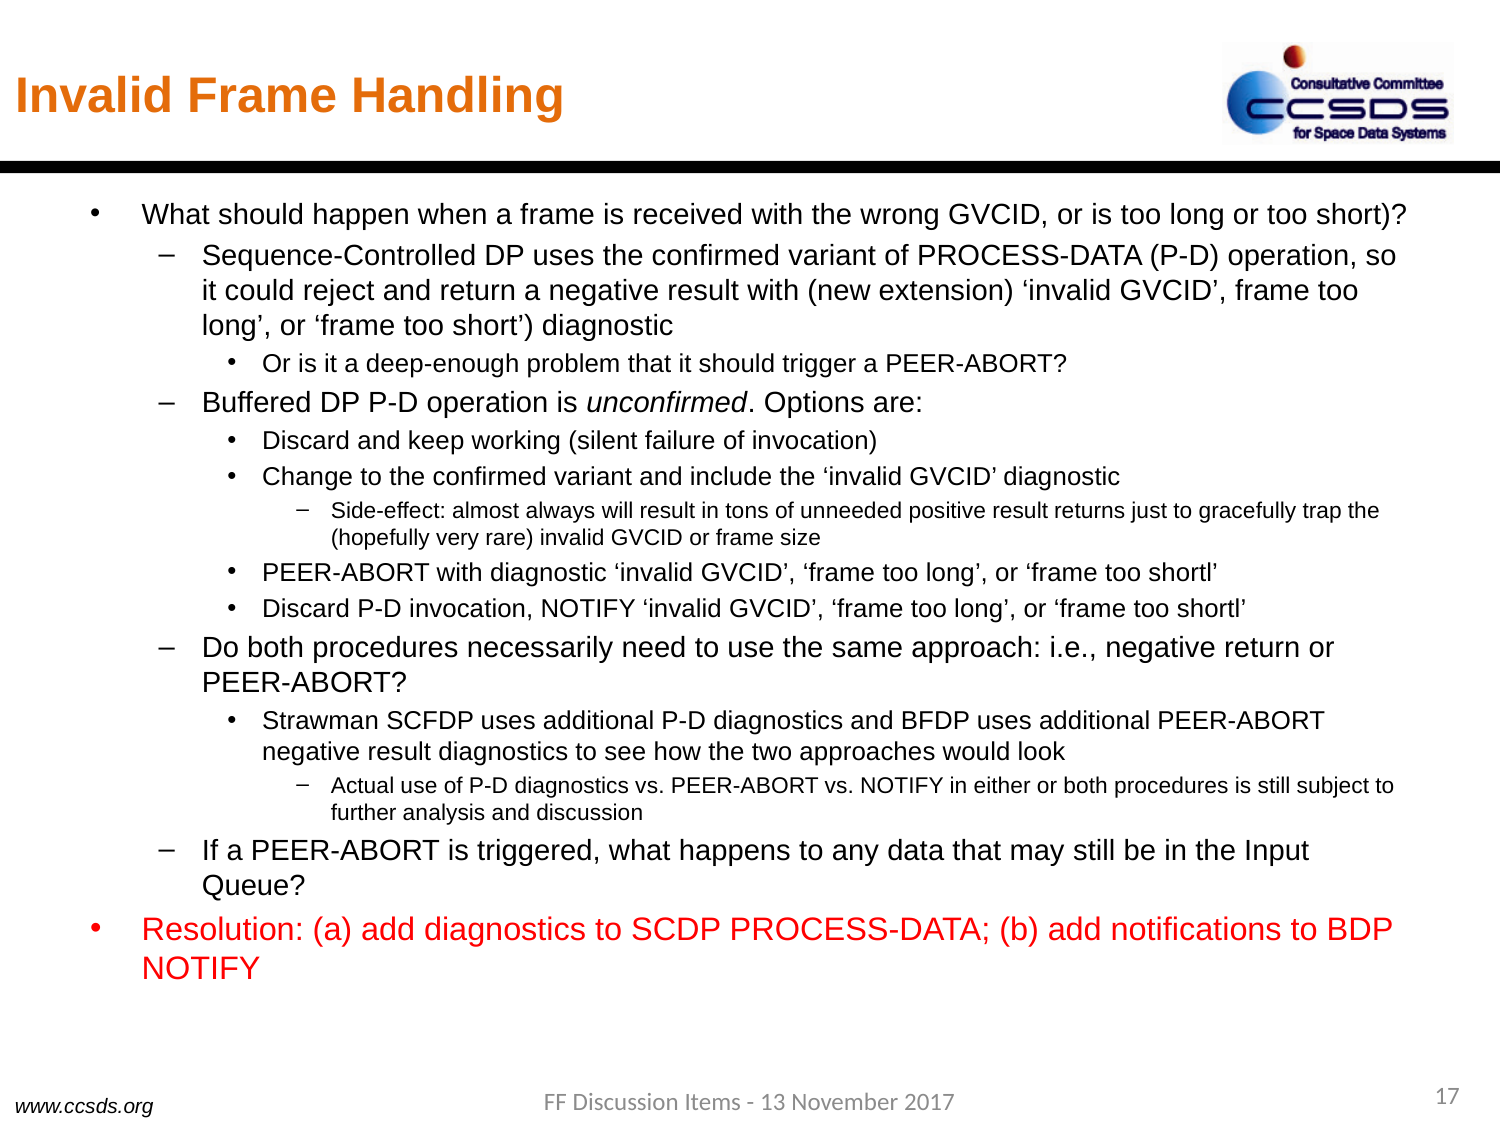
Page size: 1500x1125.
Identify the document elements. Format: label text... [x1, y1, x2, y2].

picture [1222, 42, 1454, 145]
slide_number 17 [1325, 1065, 1475, 1125]
list What should happen when a frame is received with the wrong GVCID, or is too long or too short)? Sequence-Controlled DP uses the confirmed variant of PROCESS-DATA (P-D) operation, so it could reject and return a negative result with (new extension) ‘invalid GVCID’, frame too long’, or ‘frame too short’) diagnostic Or is it a deep-enough problem that it should trigger a PEER-ABORT? Buffered DP P-D operation is unconfirmed. Options are: Discard and keep working (silent failure of invocation) Change to the confirmed variant and include the ‘invalid GVCID’ diagnostic Side-effect: almost always will result in tons of unneeded positive result returns just to gracefully trap the (hopefully very rare) invalid GVCID or frame size PEER-ABORT with diagnostic ‘invalid GVCID’, ‘frame too long’, or ‘frame too shortl’ Discard P-D invocation, NOTIFY ‘invalid GVCID’, ‘frame too long’, or ‘frame too shortl’ Do both procedures necessarily need to use the same approach: i.e., negative return or PEER-ABORT? Strawman SCFDP uses additional P-D diagnostics and BFDP uses additional PEER-ABORT negative result diagnostics to see how the two approaches would look Actual use of P-D diagnostics vs. PEER-ABORT vs. NOTIFY in either or both procedures is still subject to further analysis and discussion If a PEER-ABORT is triggered, what happens to any data that may still be in the Input Queue? Resolution: (a) add diagnostics to SCDP PROCESS-DATA; (b) add notifications to BDP NOTIFY [75, 187, 1425, 1038]
title Invalid Frame Handling [0, 42, 1022, 143]
footer FF Discussion Items - 13 November 2017 [512, 1074, 988, 1125]
